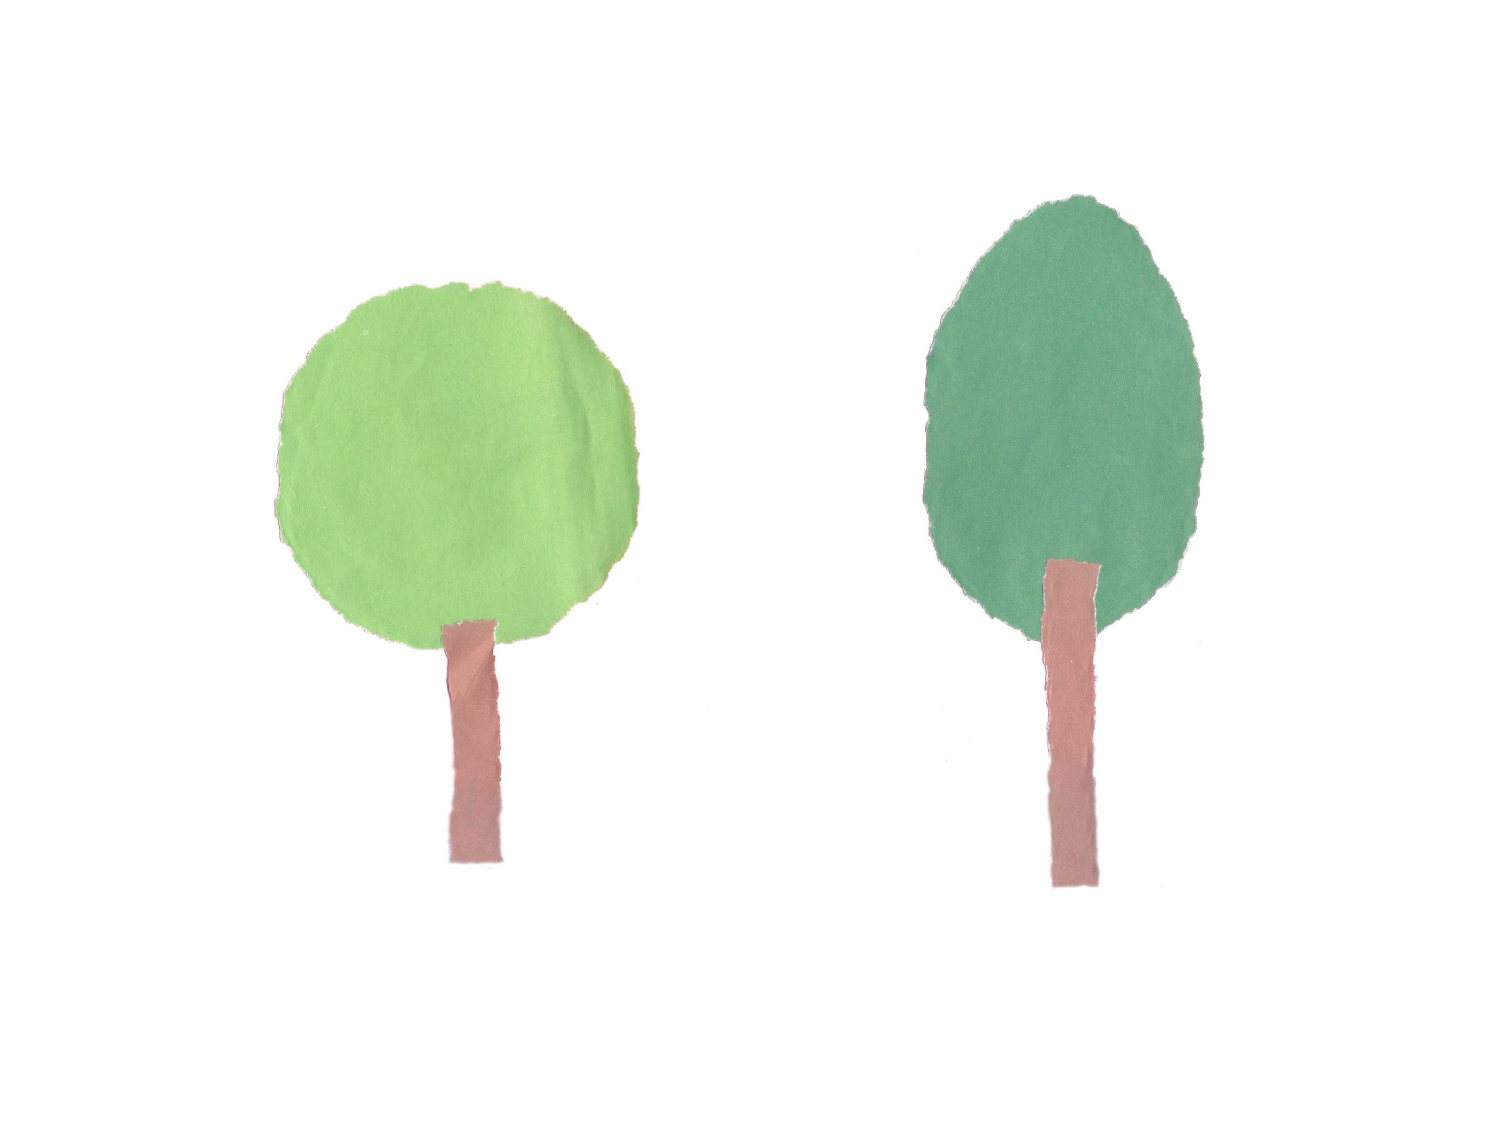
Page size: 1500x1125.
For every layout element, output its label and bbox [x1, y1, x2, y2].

text_box [176, 68, 1370, 1125]
